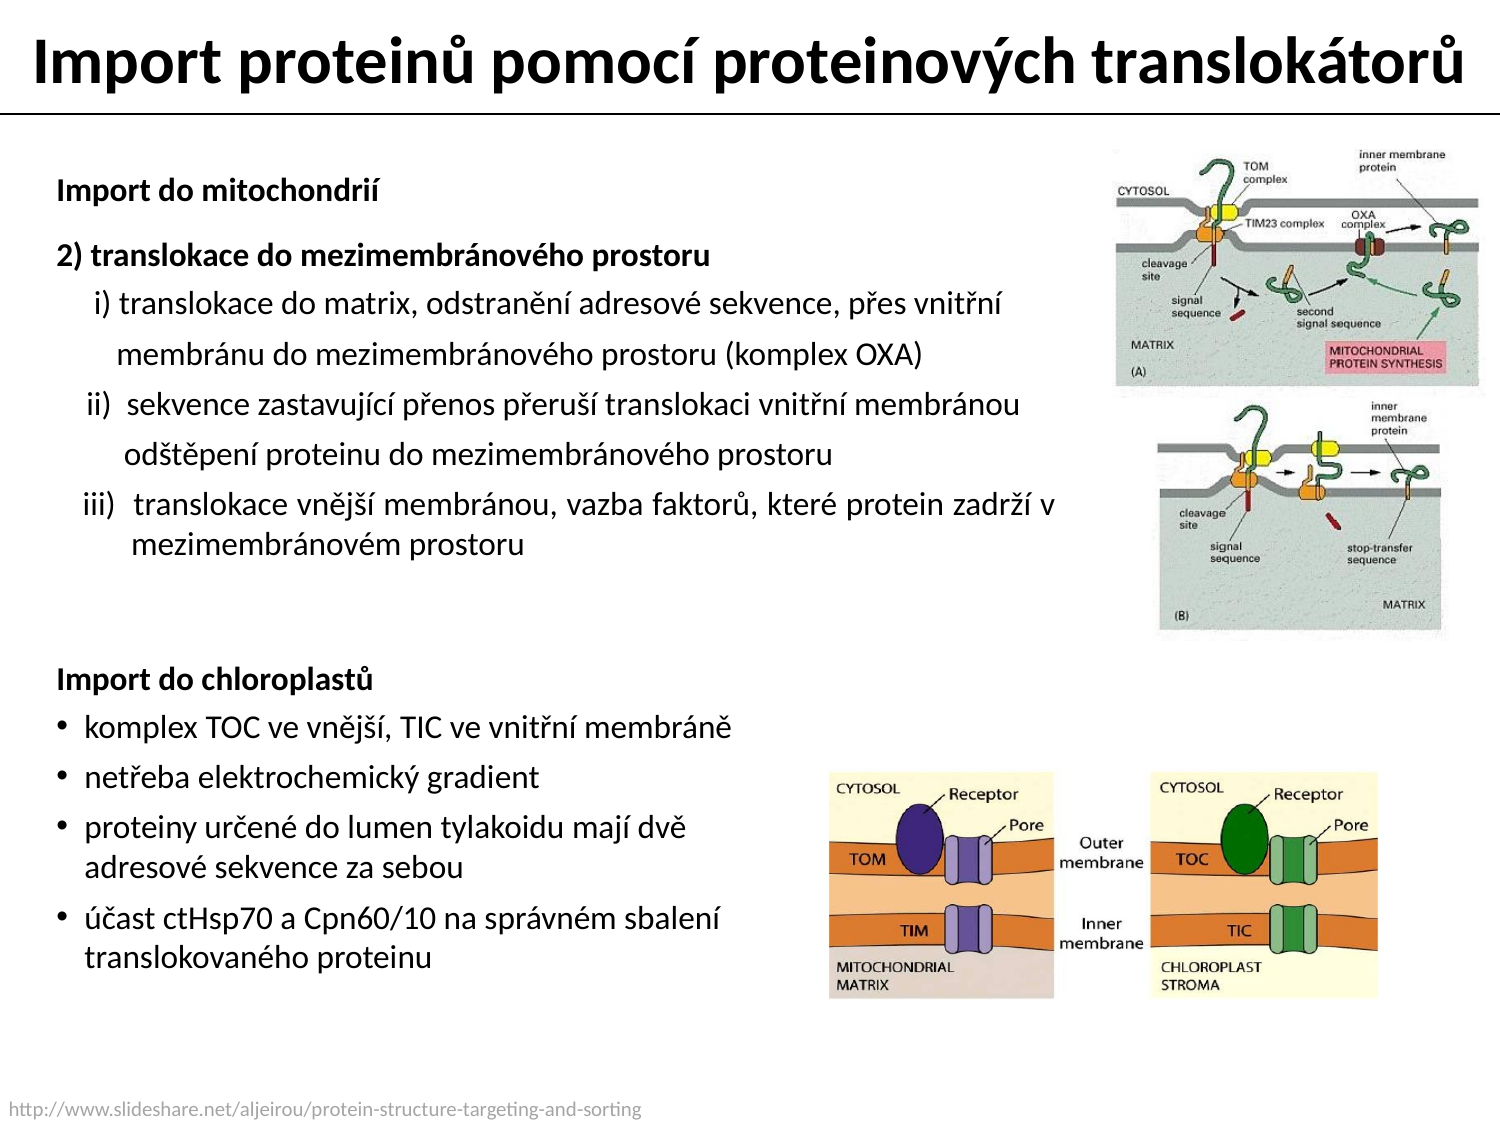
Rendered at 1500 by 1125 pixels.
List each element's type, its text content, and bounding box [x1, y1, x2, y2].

text_box Import proteinů pomocí proteinových translokátorů [0, 0, 1500, 113]
picture [1111, 149, 1487, 641]
picture [808, 744, 1392, 1000]
text_box Import do chloroplastů komplex TOC ve vnější, TIC ve vnitřní membráně netřeba elektrochemický gradient proteiny určené do lumen tylakoidu mají dvě adresové sekvence za sebou účast ctHsp70 a Cpn60/10 na správném sbalení translokovaného proteinu [41, 649, 750, 984]
text_box Import do mitochondrií 2) translokace do mezimembránového prostoru i) translokace do matrix, odstranění adresové sekvence, přes vnitřní membránu do mezimembránového prostoru (komplex OXA) ii) sekvence zastavující přenos přeruší translokaci vnitřní membránou odštěpení proteinu do mezimembránového prostoru iii) translokace vnější membránou, vazba faktorů, které protein zadrží v mezimembránovém prostoru [41, 160, 1081, 570]
text_box http://www.slideshare.net/aljeirou/protein-structure-targeting-and-sorting [0, 1088, 1493, 1125]
